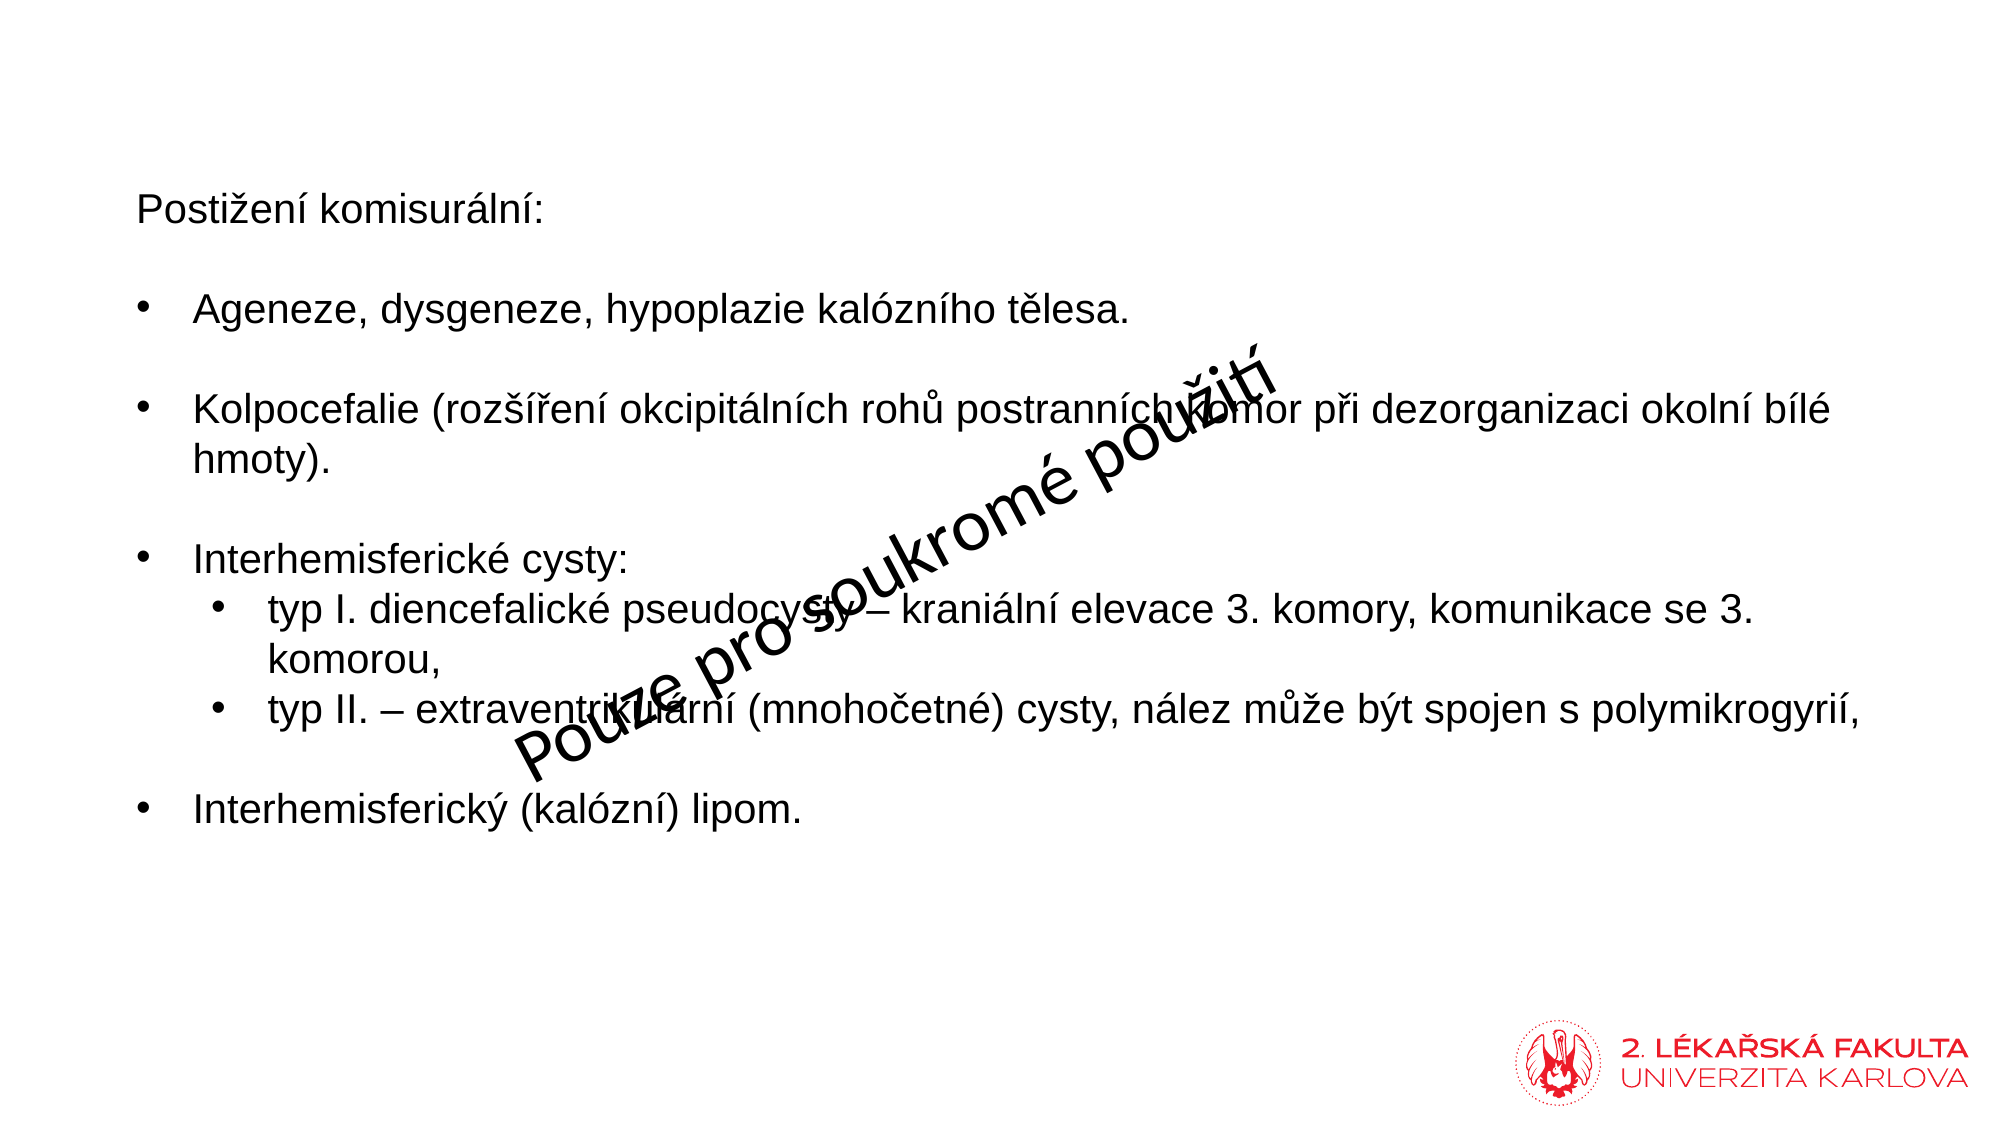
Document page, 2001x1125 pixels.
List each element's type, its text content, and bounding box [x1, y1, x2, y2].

text_box Postižení komisurální: Ageneze, dysgeneze, hypoplazie kalózního tělesa. Kolpocefalie (rozšíření okcipitálních rohů postranních komor při dezorganizaci okolní bílé hmoty). Interhemisferické cysty: typ I. diencefalické pseudocysty – kraniální elevace 3. komory, komunikace se 3. komorou, typ II. – extraventrikulární (mnohočetné) cysty, nález může být spojen s polymikrogyrií, Interhemisferický (kalózní) lipom. [121, 174, 1879, 890]
